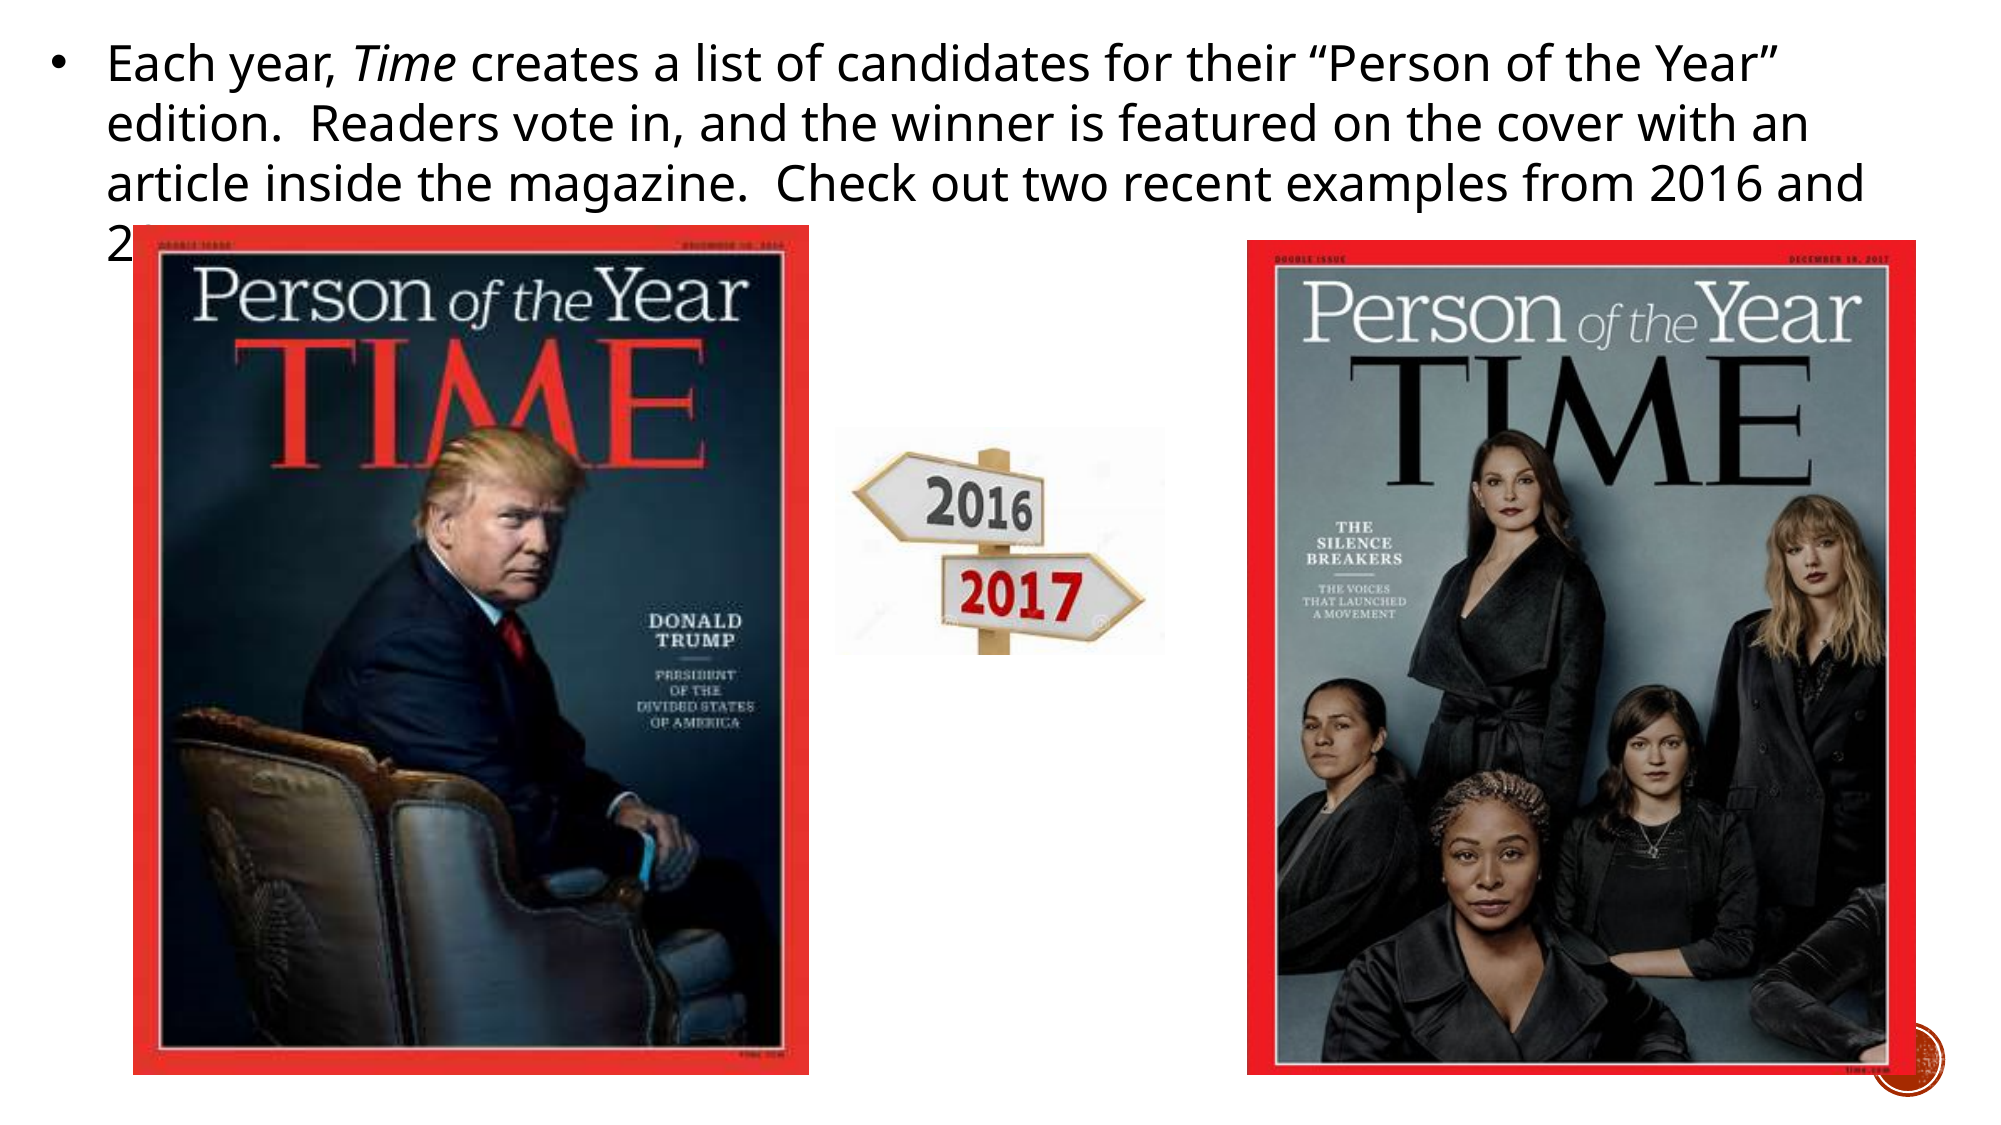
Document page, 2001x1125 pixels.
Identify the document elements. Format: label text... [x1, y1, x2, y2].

picture [838, 430, 1163, 652]
picture [1249, 243, 1915, 1073]
picture [135, 227, 807, 1074]
text_box Each year, Time creates a list of candidates for their “Person of the Year” edition. Readers vote in, and the winner is featured on the cover with an article inside the magazine. Check out two recent examples from 2016 and 2017. [35, 24, 1966, 279]
